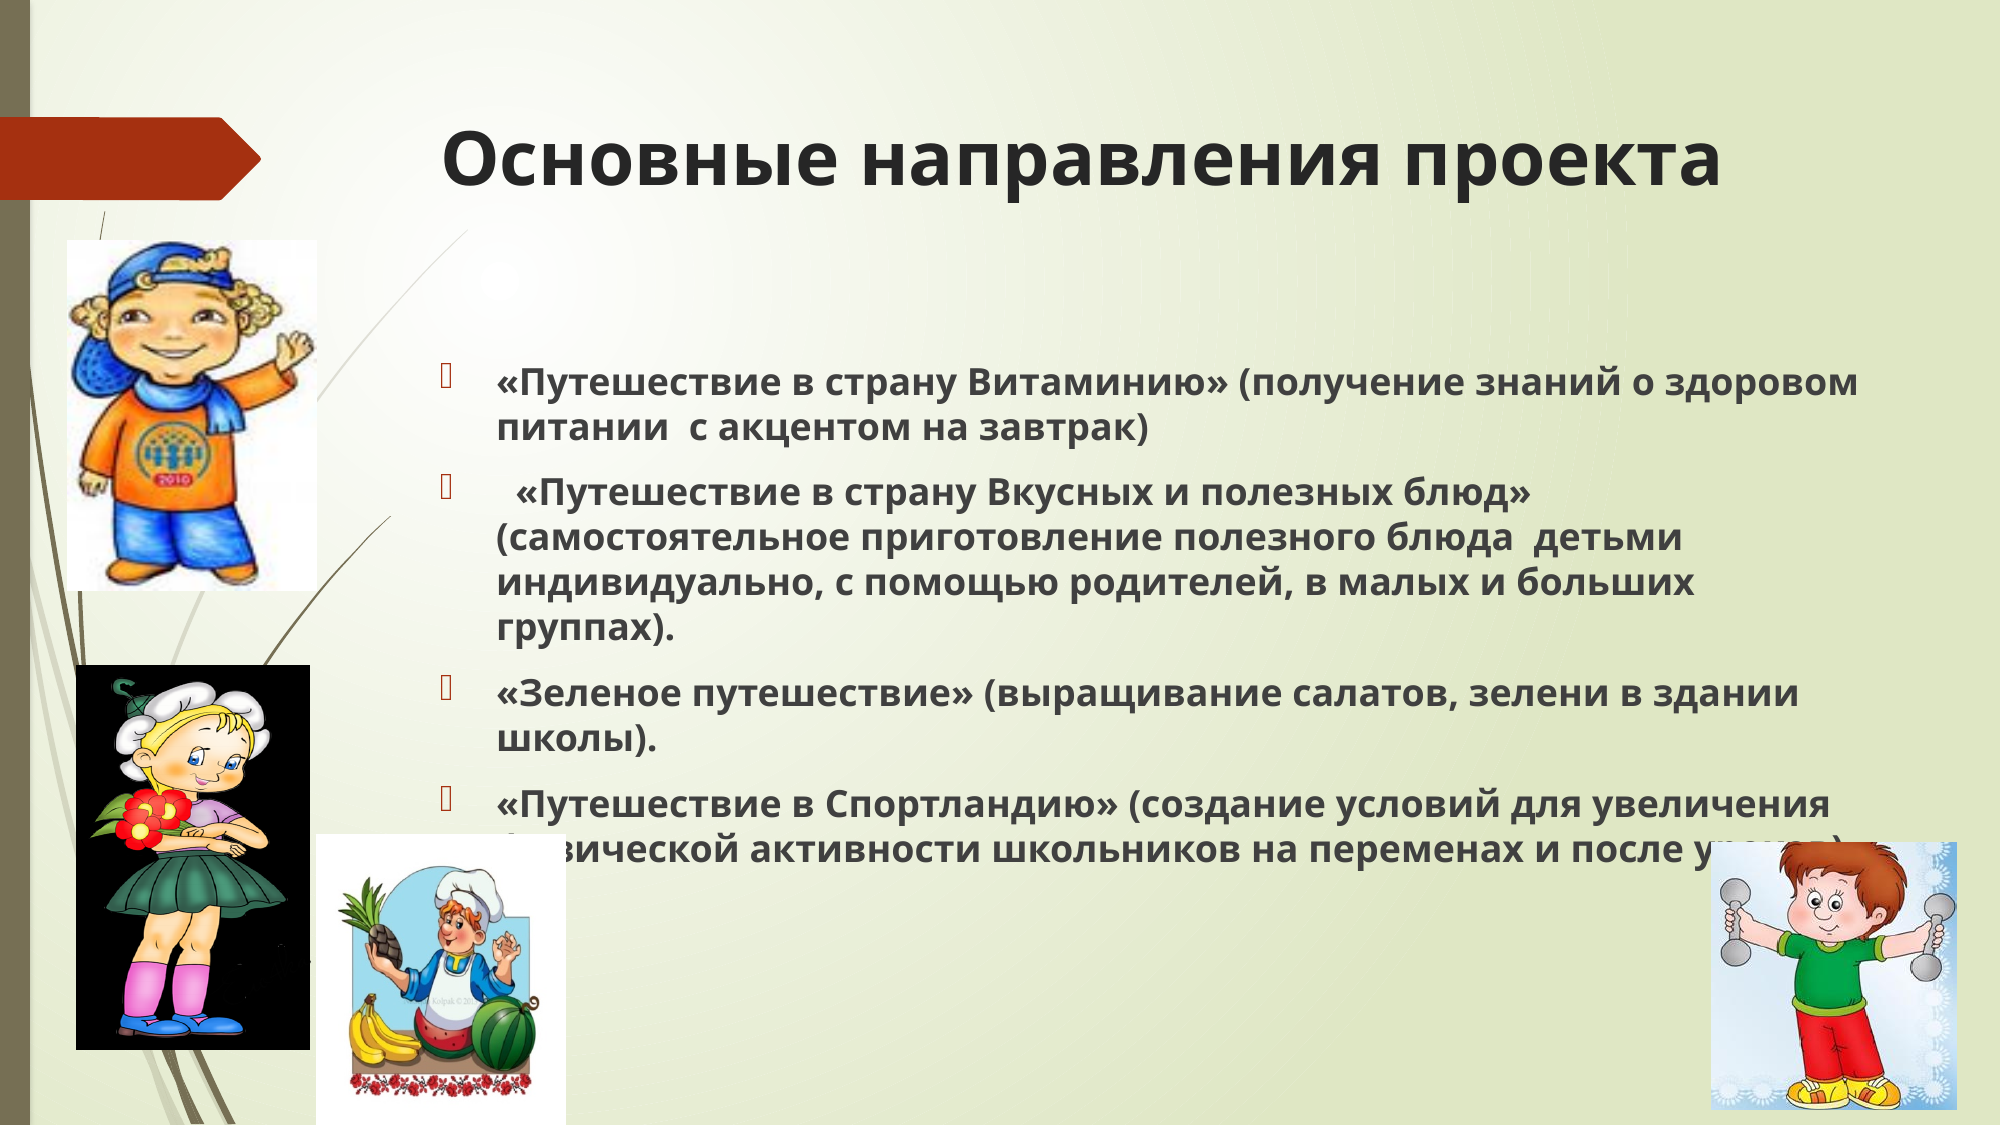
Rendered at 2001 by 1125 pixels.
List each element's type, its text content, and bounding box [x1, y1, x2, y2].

title Основные направления проекта [425, 102, 1888, 313]
picture [1710, 842, 1957, 1111]
picture [67, 239, 317, 591]
picture [316, 833, 567, 1125]
picture [75, 664, 311, 1051]
list «Путешествие в страну Витаминию» (получение знаний о здоровом питании с акцентом на завтрак) «Путешествие в страну Вкусных и полезных блюд» (самостоятельное приготовление полезного блюда детьми индивидуально, с помощью родителей, в малых и больших группах). «Зеленое путешествие» (выращивание салатов, зелени в здании школы). «Путешествие в Спортландию» (создание условий для увеличения физической активности школьников на переменах и после уроков) [424, 350, 1888, 970]
